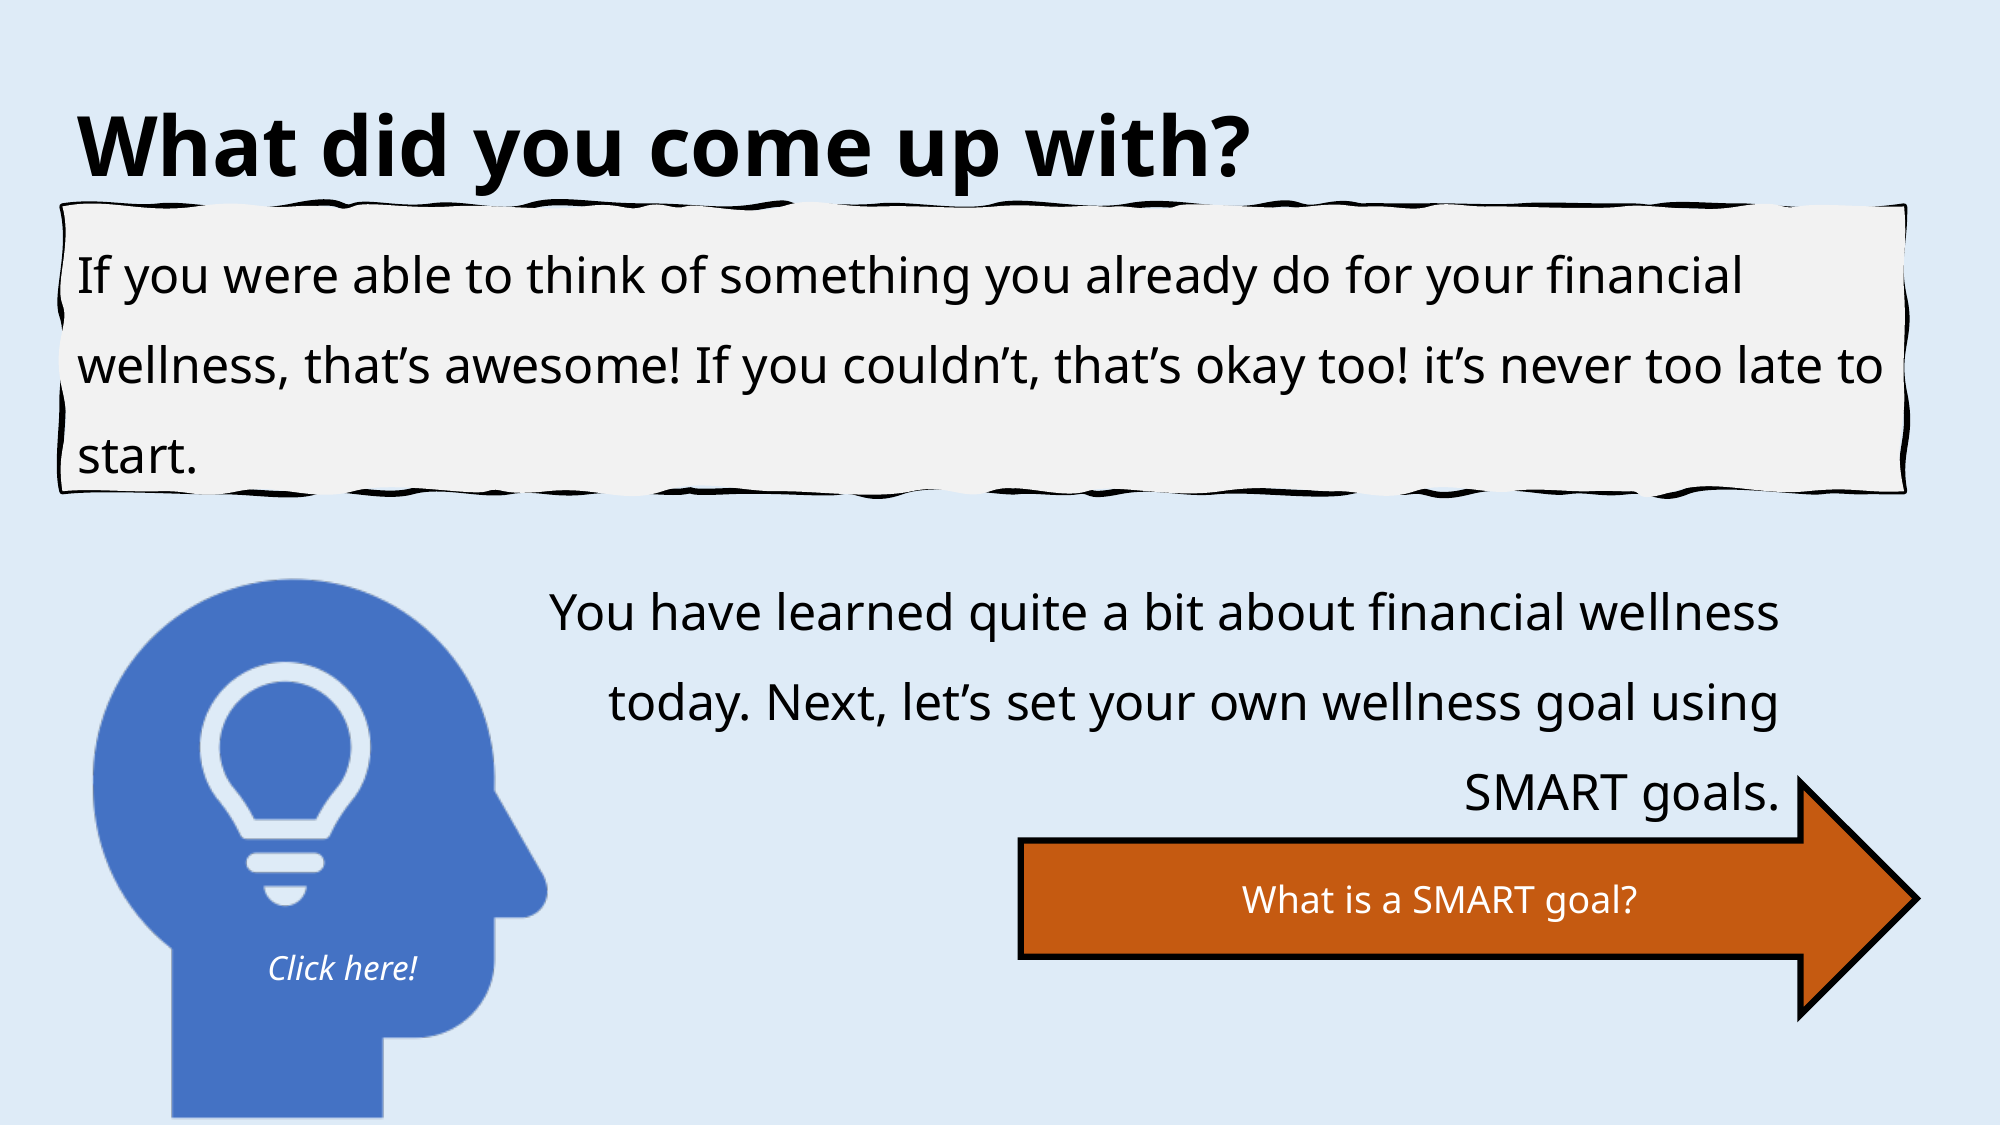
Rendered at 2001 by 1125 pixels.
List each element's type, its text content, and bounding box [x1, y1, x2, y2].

text_box What is a SMART goal? [1019, 779, 1919, 1018]
picture [0, 542, 641, 1125]
text_box If you were able to think of something you already do for your financial wellness, that’s awesome! If you couldn’t, that’s okay too! it’s never too late to start. [58, 201, 1908, 498]
text_box You have learned quite a bit about financial wellness today. Next, let’s set your own wellness goal using SMART goals. [641, 542, 1796, 828]
text_box What did you come up with? [62, 85, 1796, 201]
